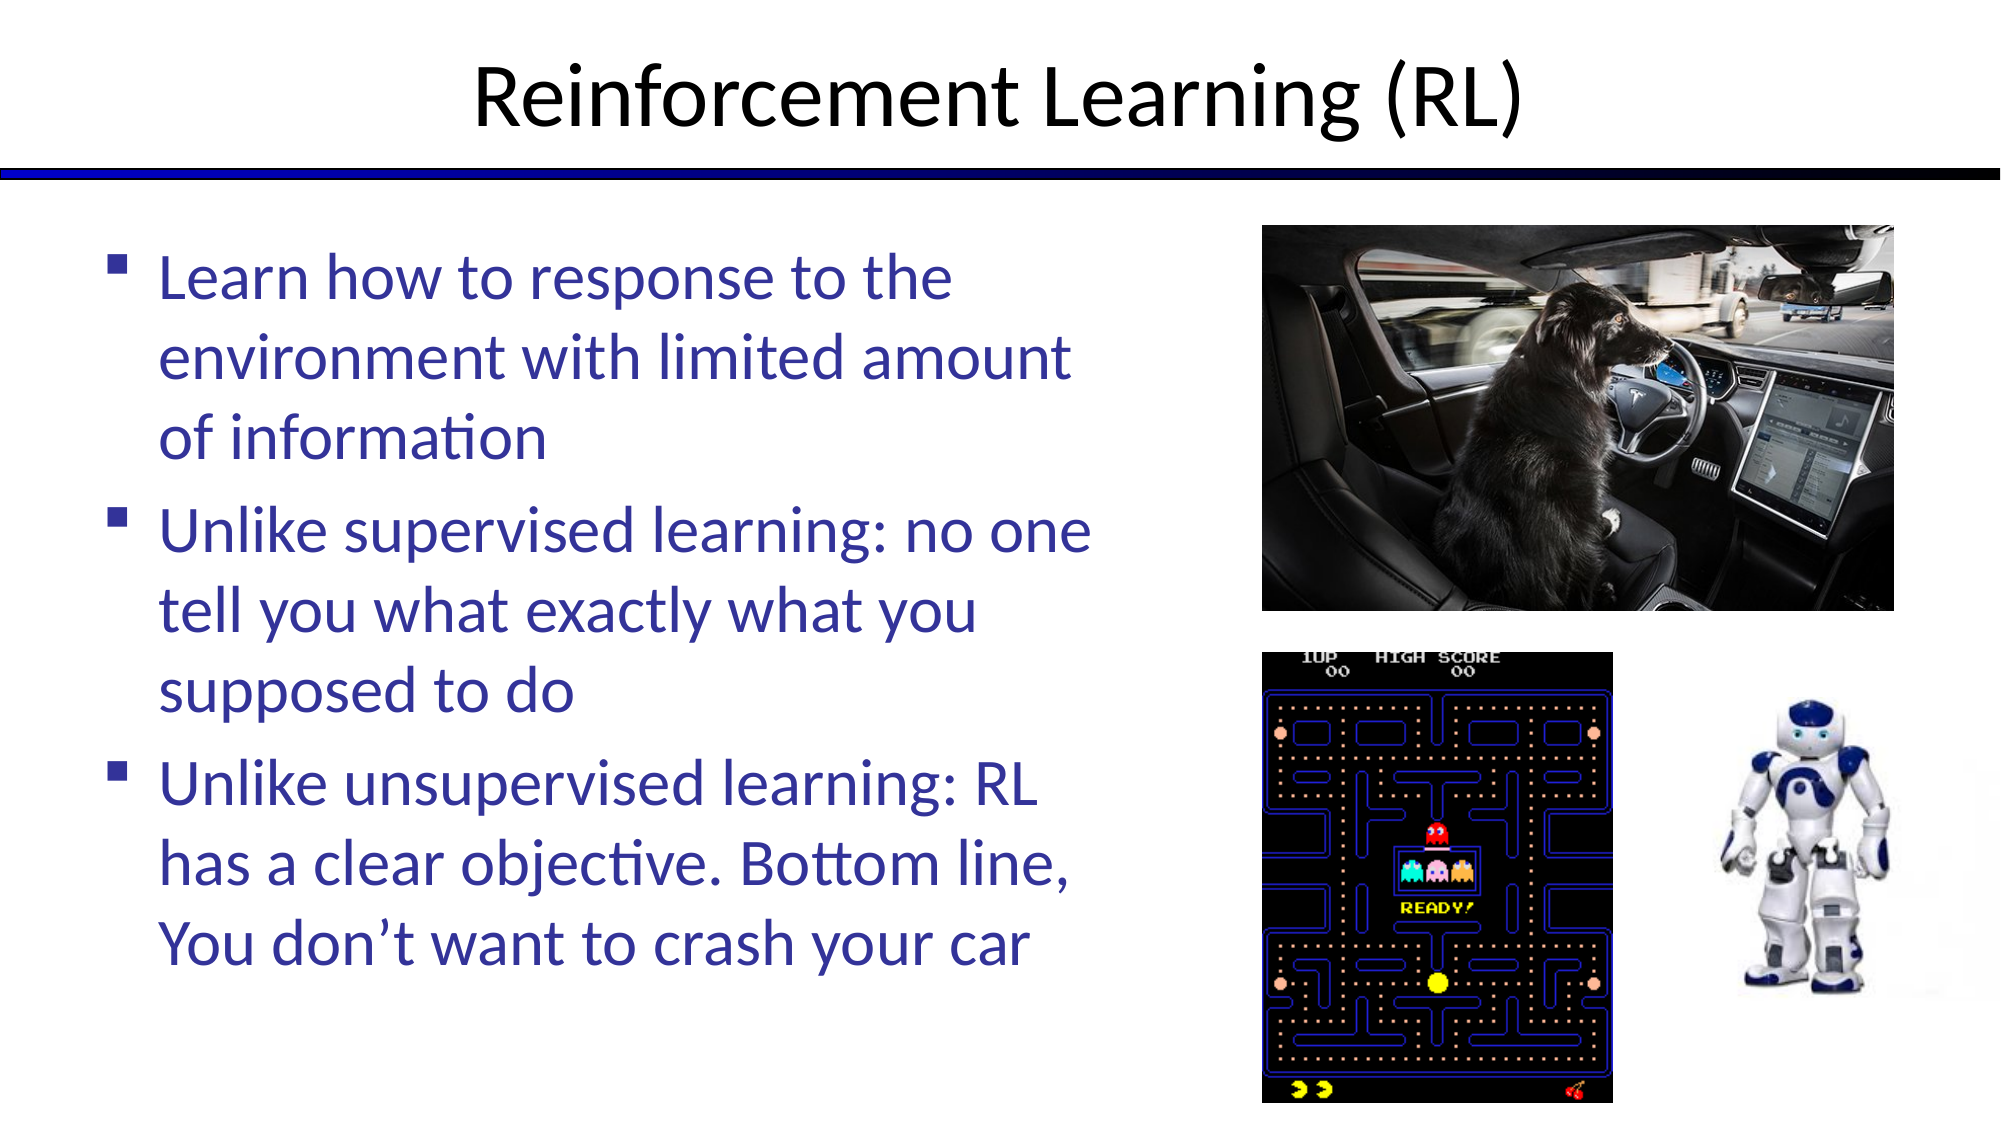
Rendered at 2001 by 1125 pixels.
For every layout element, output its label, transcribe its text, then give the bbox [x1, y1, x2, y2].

list Learn how to response to the environment with limited amount of information Unlike supervised learning: no one tell you what exactly what you supposed to do Unlike unsupervised learning: RL has a clear objective. Bottom line, You don’t want to crash your car [87, 224, 1147, 1002]
picture [1262, 651, 2000, 1103]
picture [1262, 224, 1894, 611]
title Reinforcement Learning (RL) [0, 0, 2000, 184]
